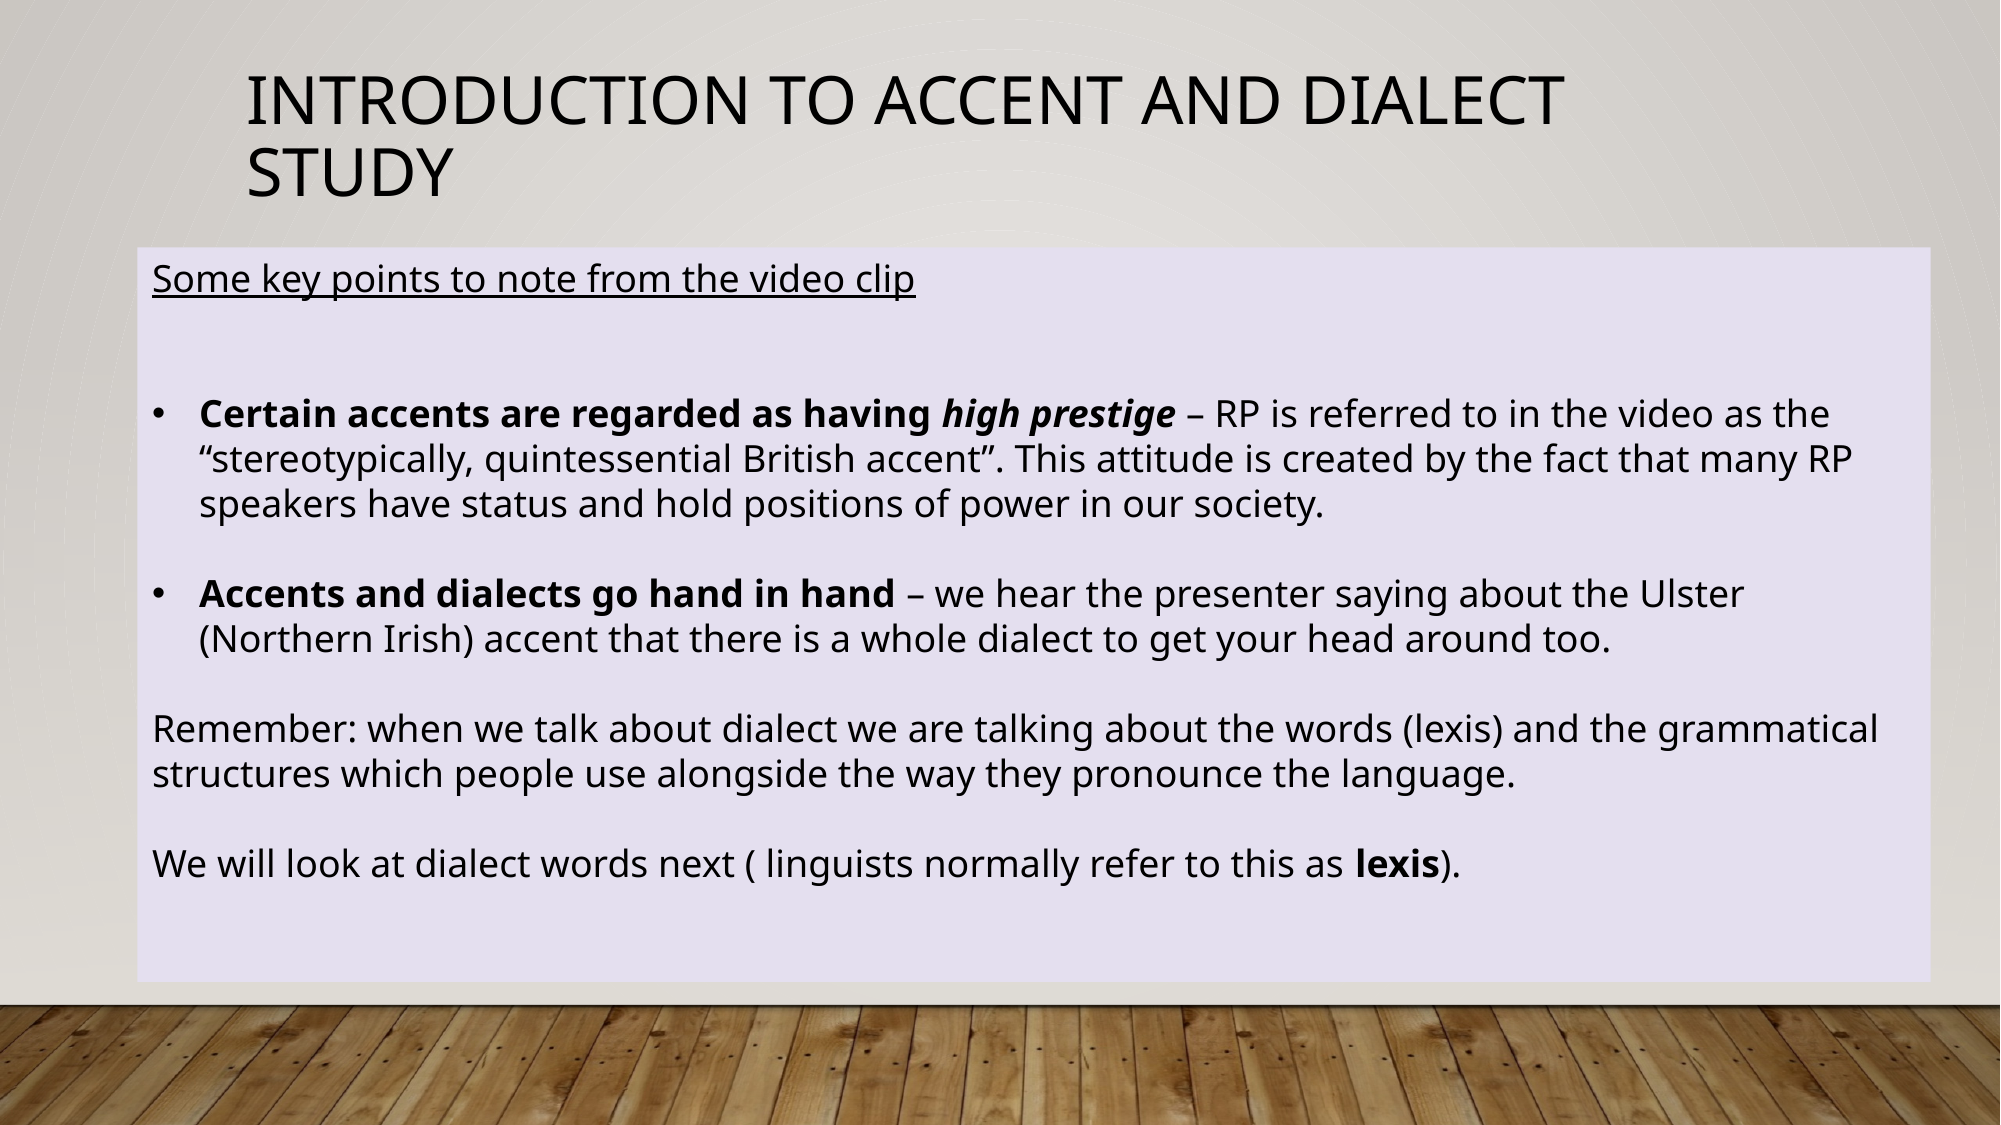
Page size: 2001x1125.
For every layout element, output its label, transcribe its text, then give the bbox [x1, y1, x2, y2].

picture [0, 1005, 2000, 1125]
text_box Some key points to note from the video clip Certain accents are regarded as having high prestige – RP is referred to in the video as the “stereotypically, quintessential British accent”. This attitude is created by the fact that many RP speakers have status and hold positions of power in our society. Accents and dialects go hand in hand – we hear the presenter saying about the Ulster (Northern Irish) accent that there is a whole dialect to get your head around too. Remember: when we talk about dialect we are talking about the words (lexis) and the grammatical structures which people use alongside the way they pronounce the language. We will look at dialect words next ( linguists normally refer to this as lexis). [137, 247, 1931, 982]
title Introduction to Accent and Dialect Study [231, 59, 1807, 232]
